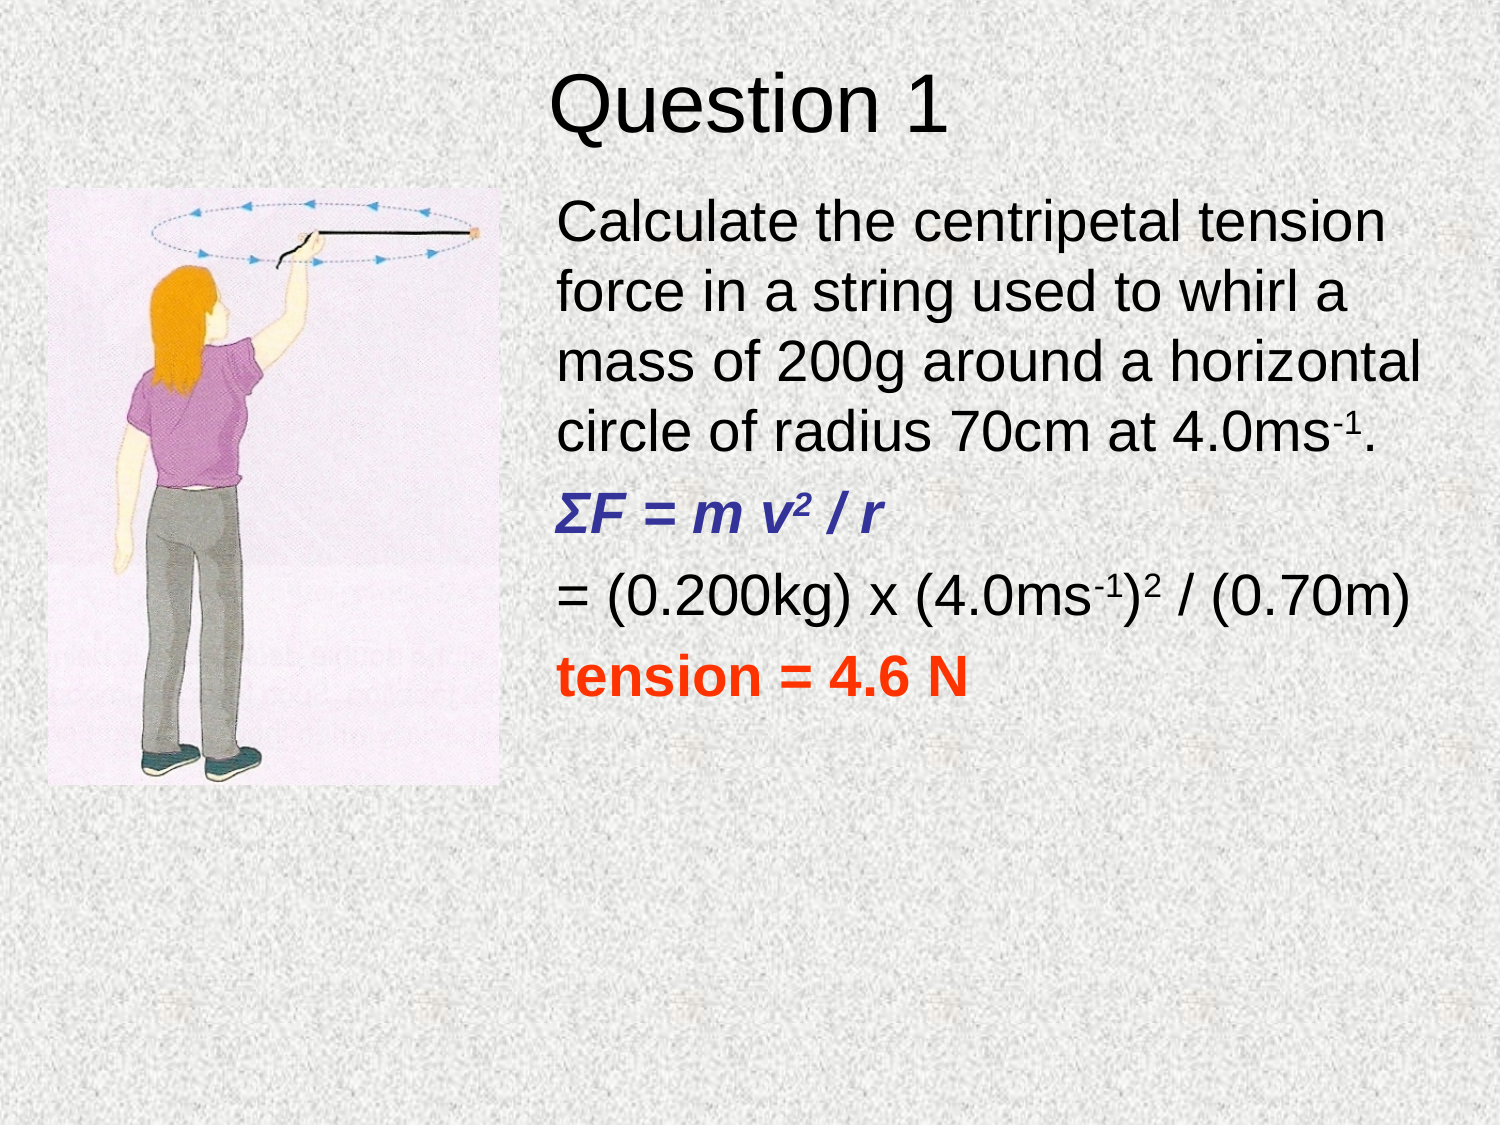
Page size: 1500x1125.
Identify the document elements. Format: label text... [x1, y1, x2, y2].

picture [0, 0, 1500, 1125]
list Calculate the centripetal tension force in a string used to whirl a mass of 200g around a horizontal circle of radius 70cm at 4.0ms-1. ΣF = m v2 / r = (0.200kg) x (4.0ms-1)2 / (0.70m) tension = 4.6 N [541, 176, 1455, 919]
title Question 1 [75, 45, 1425, 153]
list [47, 188, 499, 786]
